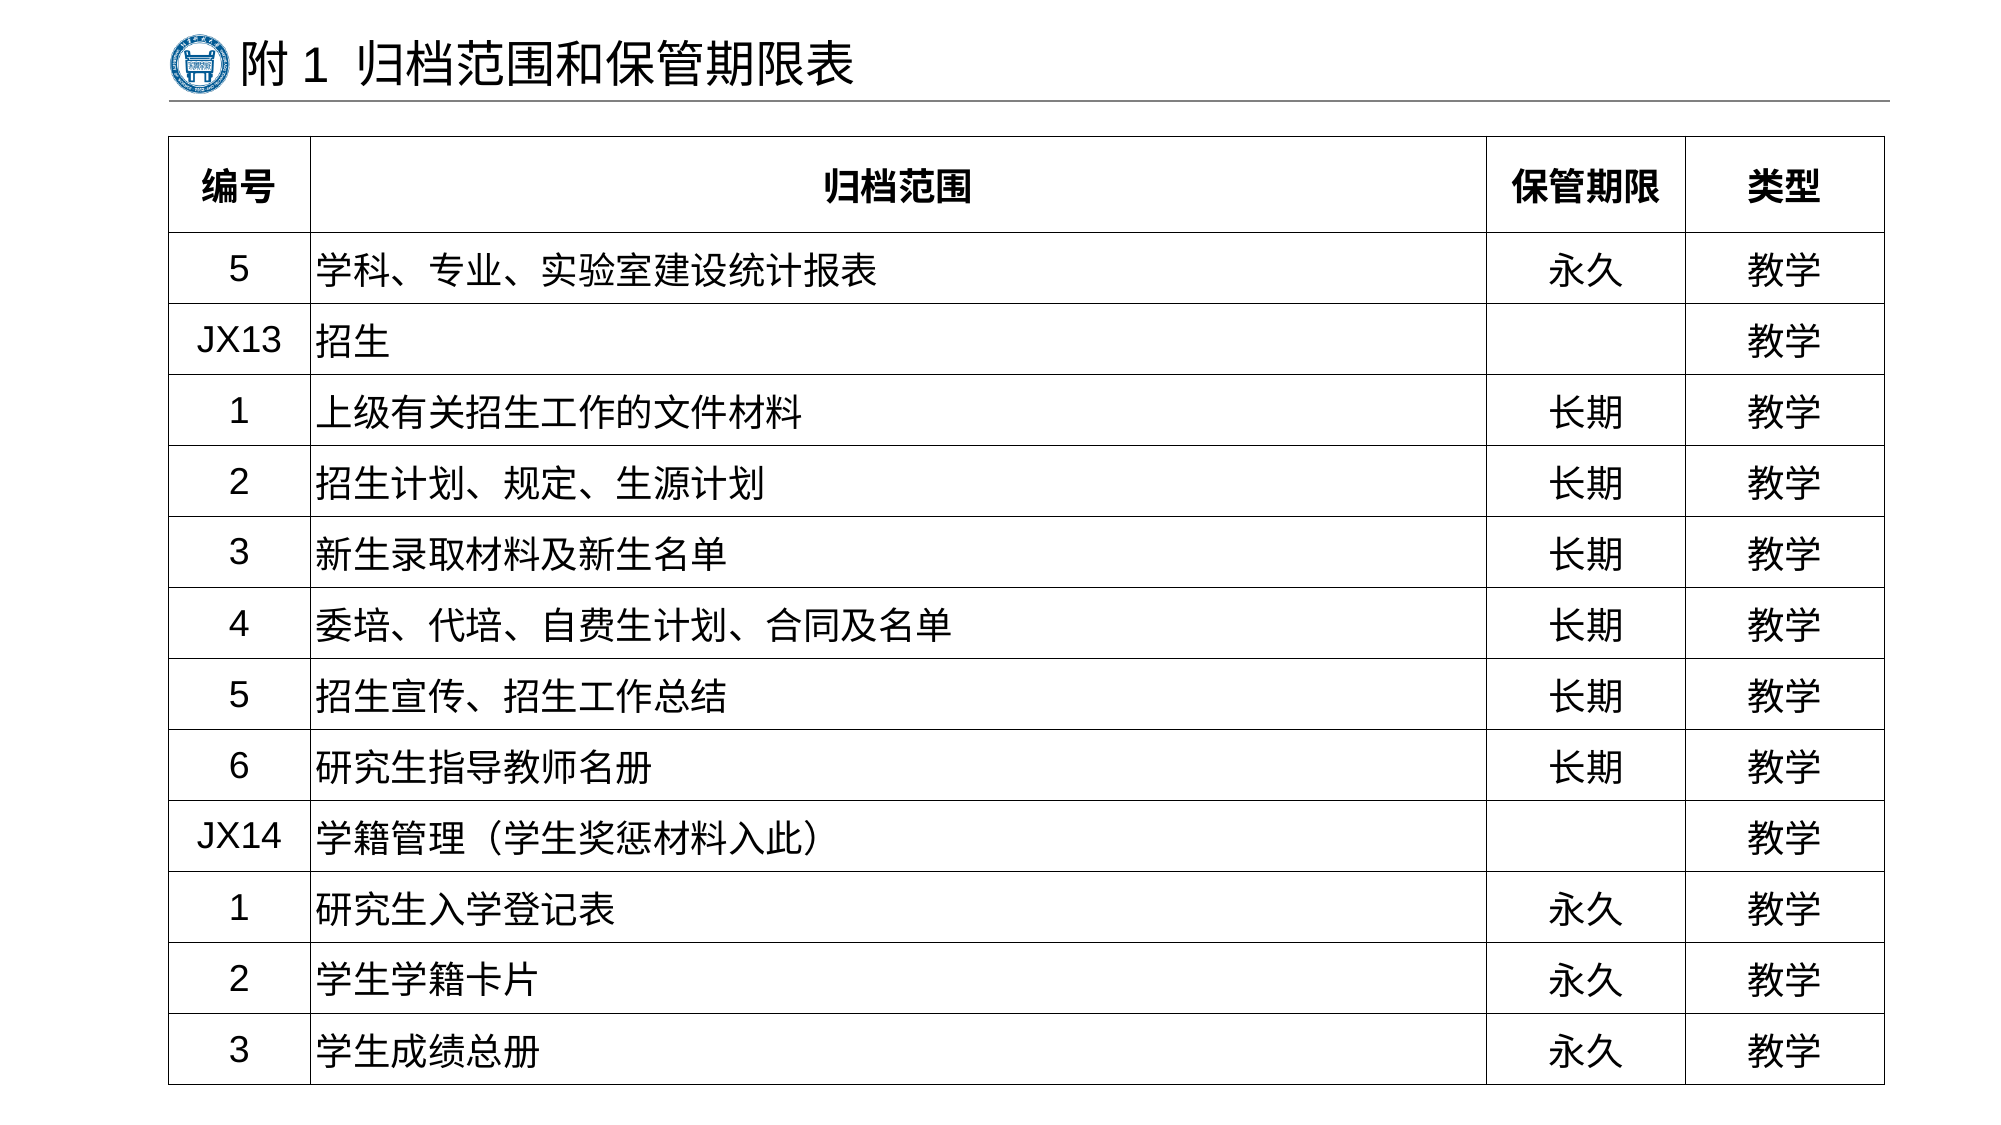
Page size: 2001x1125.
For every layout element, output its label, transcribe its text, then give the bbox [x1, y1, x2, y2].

table_cell 2 [169, 446, 310, 516]
table_cell 长期 [1487, 375, 1685, 445]
picture [169, 34, 224, 94]
table_cell 3 [169, 1014, 310, 1084]
table_cell 1 [169, 375, 310, 445]
table_cell 研究生入学登记表 [311, 872, 1486, 942]
table_cell [1487, 801, 1685, 871]
table_cell 招生 [311, 304, 1486, 374]
table_cell 永久 [1487, 233, 1685, 303]
table_header 编号 [169, 137, 310, 232]
table_header 归档范围 [311, 137, 1486, 232]
table_cell 永久 [1487, 943, 1685, 1013]
table_cell 永久 [1487, 872, 1685, 942]
table_cell 招生计划、规定、生源计划 [311, 446, 1486, 516]
table_cell 招生宣传、招生工作总结 [311, 659, 1486, 729]
table_cell 2 [169, 943, 310, 1013]
table_cell 教学 [1686, 659, 1884, 729]
table_cell JX14 [169, 801, 310, 871]
table_cell 4 [169, 588, 310, 658]
table_cell 长期 [1487, 517, 1685, 587]
table_cell 长期 [1487, 730, 1685, 800]
table_cell 学科、专业、实验室建设统计报表 [311, 233, 1486, 303]
table_cell JX13 [169, 304, 310, 374]
table_cell 教学 [1686, 233, 1884, 303]
table_cell 新生录取材料及新生名单 [311, 517, 1486, 587]
table_cell 教学 [1686, 1014, 1884, 1084]
table_cell 研究生指导教师名册 [311, 730, 1486, 800]
table_cell 5 [169, 659, 310, 729]
table_cell 5 [169, 233, 310, 303]
table_cell 长期 [1487, 588, 1685, 658]
table_cell 教学 [1686, 588, 1884, 658]
table_cell 上级有关招生工作的文件材料 [311, 375, 1486, 445]
table_cell 长期 [1487, 659, 1685, 729]
table_header 保管期限 [1487, 137, 1685, 232]
table_cell 教学 [1686, 304, 1884, 374]
title 附1 归档范围和保管期限表 [224, 21, 1885, 112]
table_cell 教学 [1686, 517, 1884, 587]
table_cell 永久 [1487, 1014, 1685, 1084]
table_cell 教学 [1686, 375, 1884, 445]
table_header 类型 [1686, 137, 1884, 232]
table_cell 学生学籍卡片 [311, 943, 1486, 1013]
table_cell 1 [169, 872, 310, 942]
table_cell 教学 [1686, 730, 1884, 800]
table_cell 教学 [1686, 446, 1884, 516]
table_cell 6 [169, 730, 310, 800]
table_cell 委培、代培、自费生计划、合同及名单 [311, 588, 1486, 658]
table_cell [1487, 304, 1685, 374]
table_cell 教学 [1686, 872, 1884, 942]
table_cell 学籍管理（学生奖惩材料入此） [311, 801, 1486, 871]
table_cell 3 [169, 517, 310, 587]
table_cell 教学 [1686, 943, 1884, 1013]
table_cell 学生成绩总册 [311, 1014, 1486, 1084]
table_cell 教学 [1686, 801, 1884, 871]
table_cell 长期 [1487, 446, 1685, 516]
